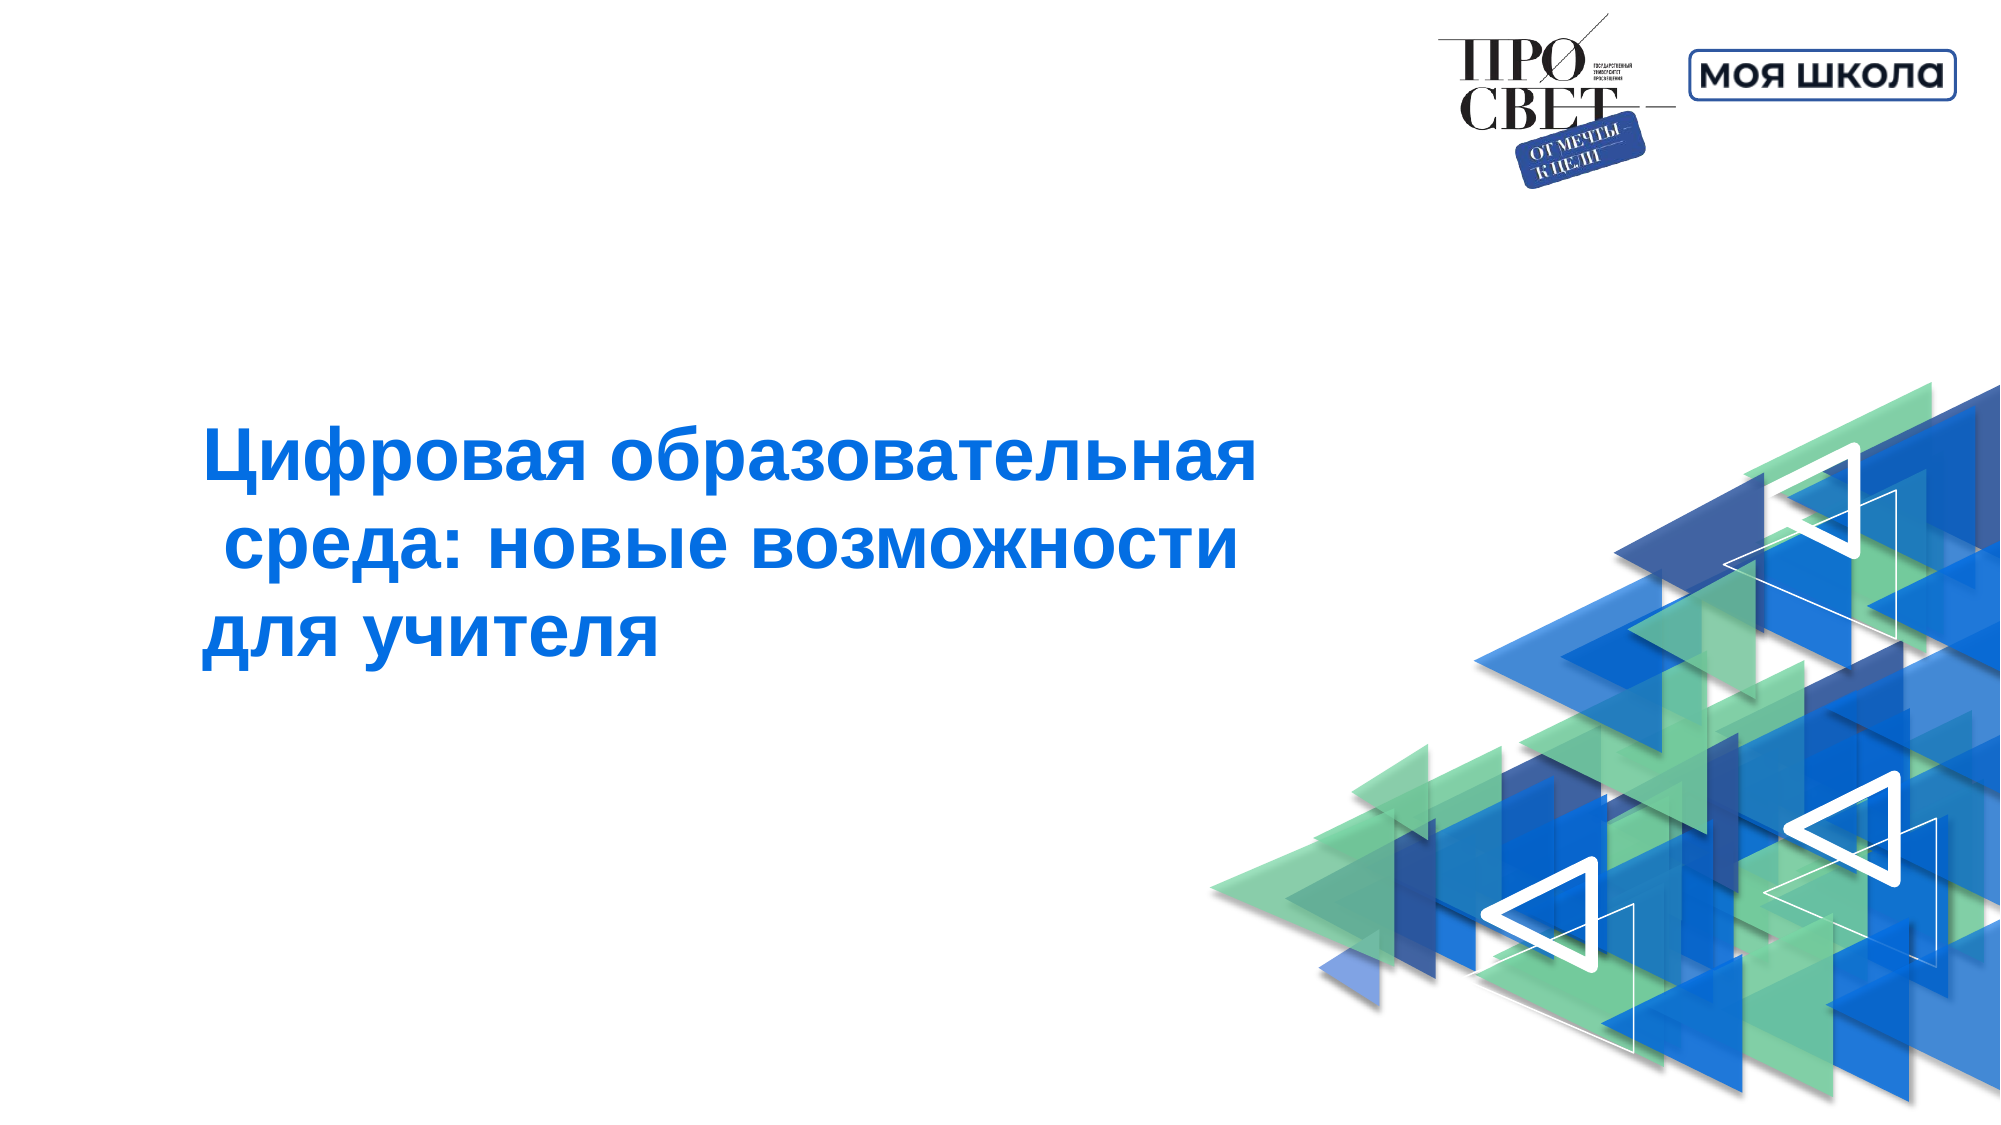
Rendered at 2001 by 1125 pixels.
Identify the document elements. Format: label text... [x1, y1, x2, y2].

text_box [1275, 612, 2000, 1116]
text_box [1688, 48, 1958, 102]
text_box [1200, 740, 1437, 982]
picture [1438, 13, 1676, 190]
title Цифровая образовательная среда: новые возможности для учителя [200, 406, 1268, 675]
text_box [1464, 376, 2000, 850]
